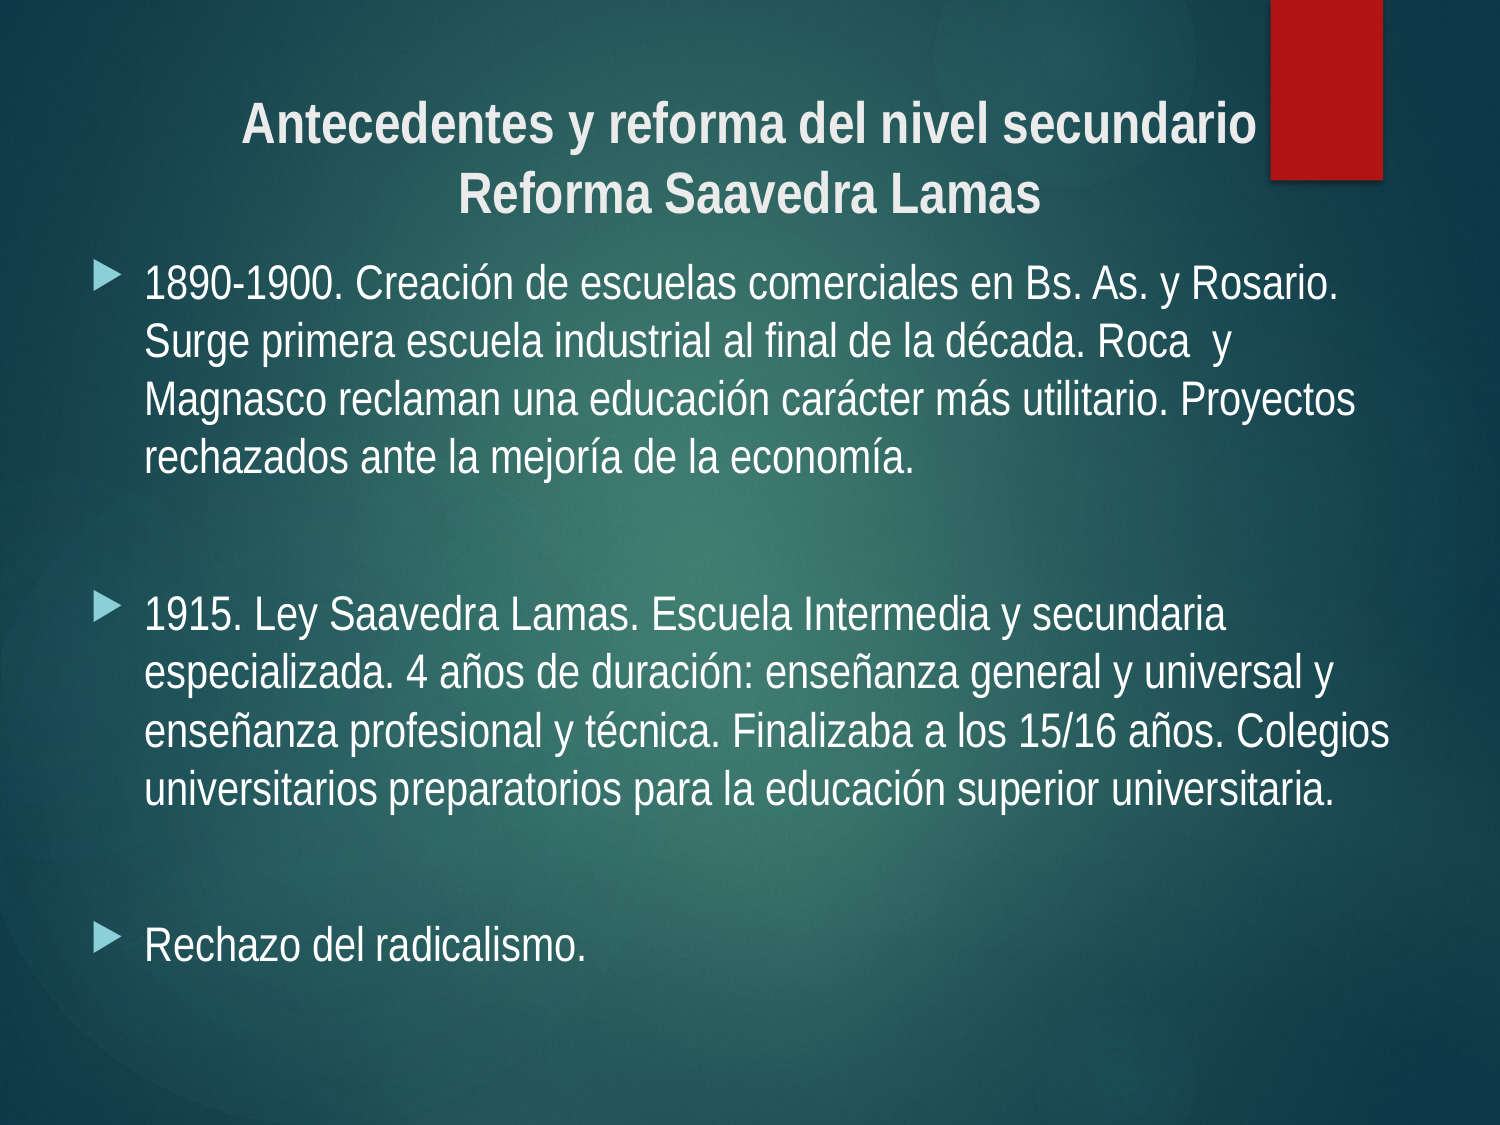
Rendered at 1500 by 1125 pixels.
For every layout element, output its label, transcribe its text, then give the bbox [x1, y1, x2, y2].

list 1890-1900. Creación de escuelas comerciales en Bs. As. y Rosario. Surge primera escuela industrial al final de la década. Roca y Magnasco reclaman una educación carácter más utilitario. Proyectos rechazados ante la mejoría de la economía. 1915. Ley Saavedra Lamas. Escuela Intermedia y secundaria especializada. 4 años de duración: enseñanza general y universal y enseñanza profesional y técnica. Finalizaba a los 15/16 años. Colegios universitarios preparatorios para la educación superior universitaria. Rechazo del radicalismo. [75, 243, 1425, 1025]
title Antecedentes y reforma del nivel secundario Reforma Saavedra Lamas [75, 78, 1425, 232]
picture [0, 0, 1500, 1125]
